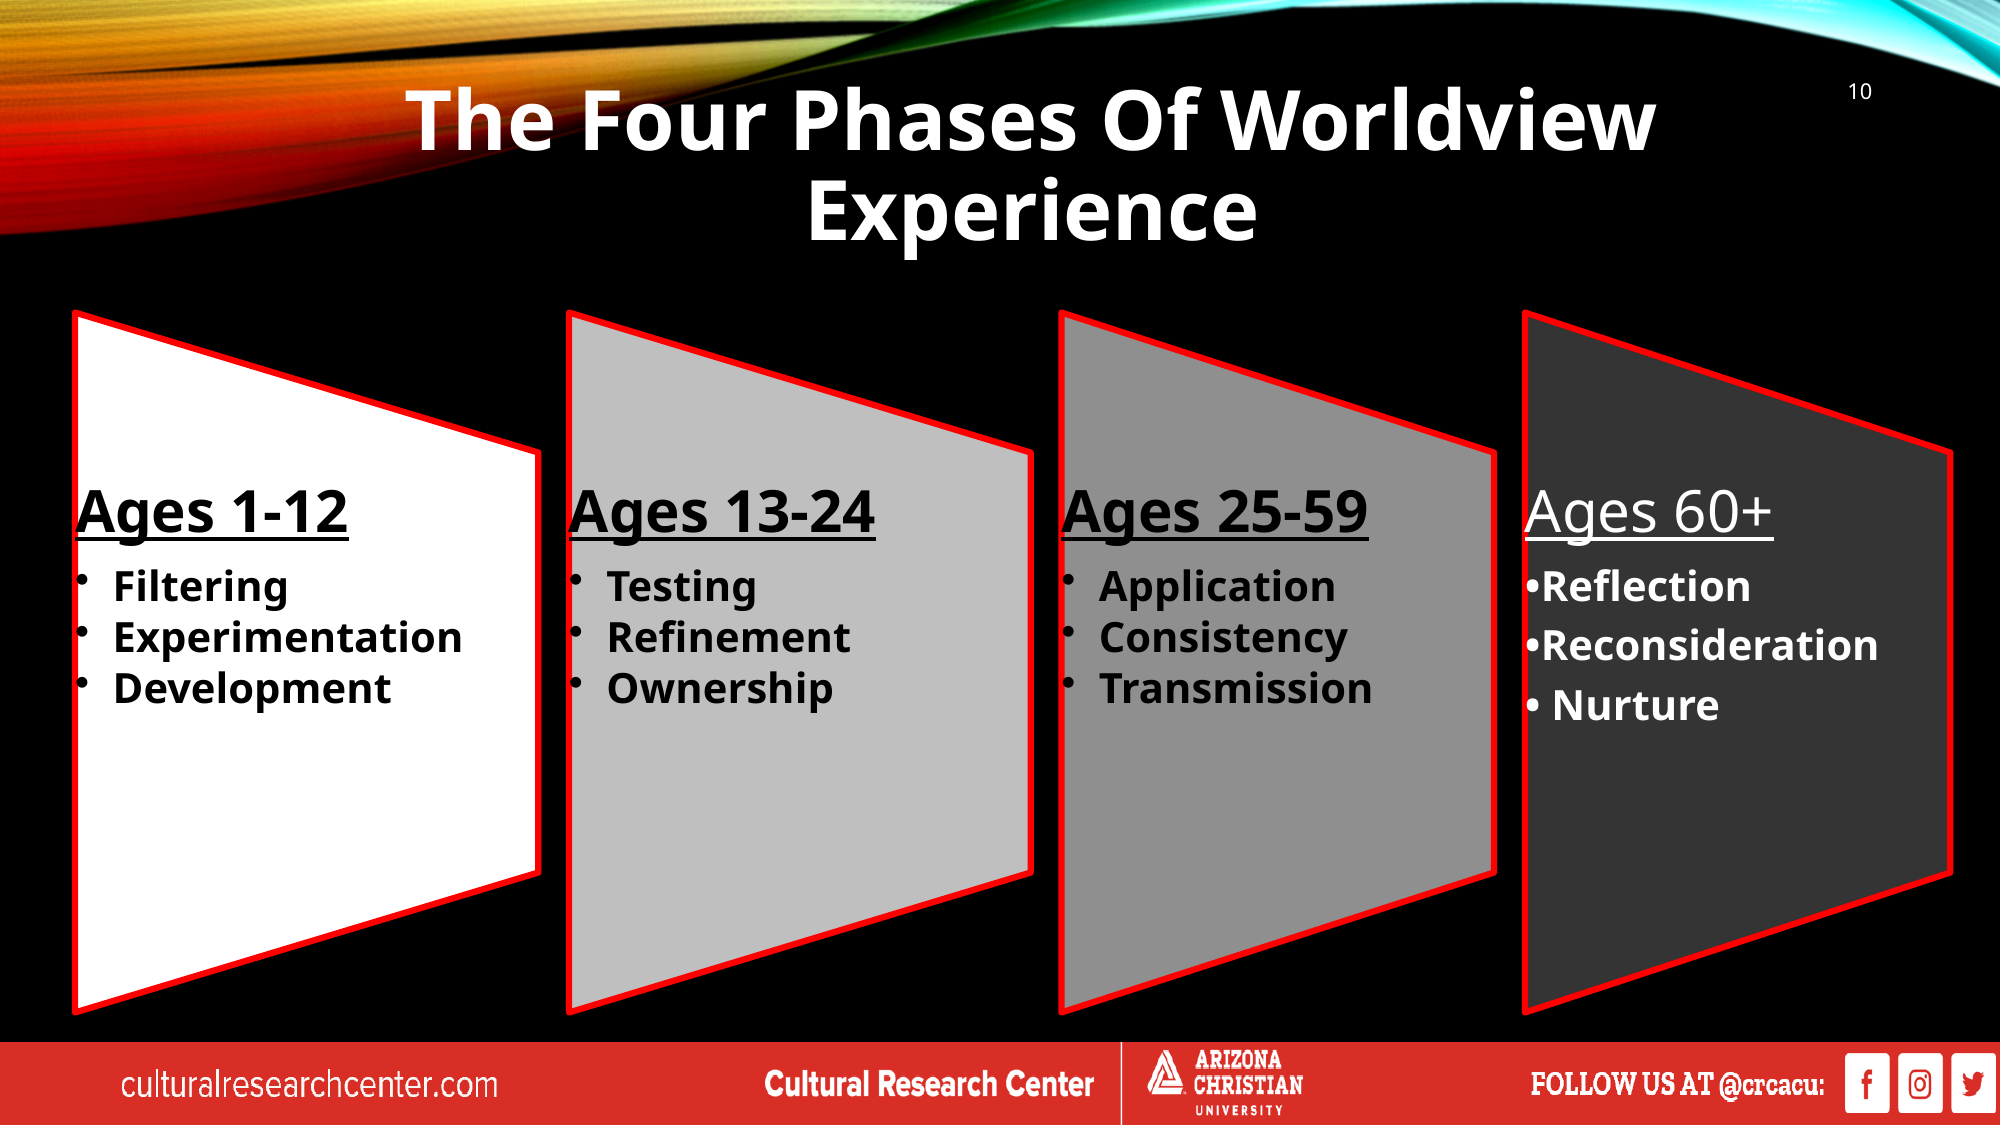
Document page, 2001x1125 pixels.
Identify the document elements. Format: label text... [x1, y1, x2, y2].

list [74, 312, 1951, 1013]
picture [0, 1042, 2000, 1125]
title The Four Phases Of Worldview Experience [172, 62, 1892, 275]
picture [0, 0, 2000, 237]
slide_number 10 [1437, 62, 1888, 123]
